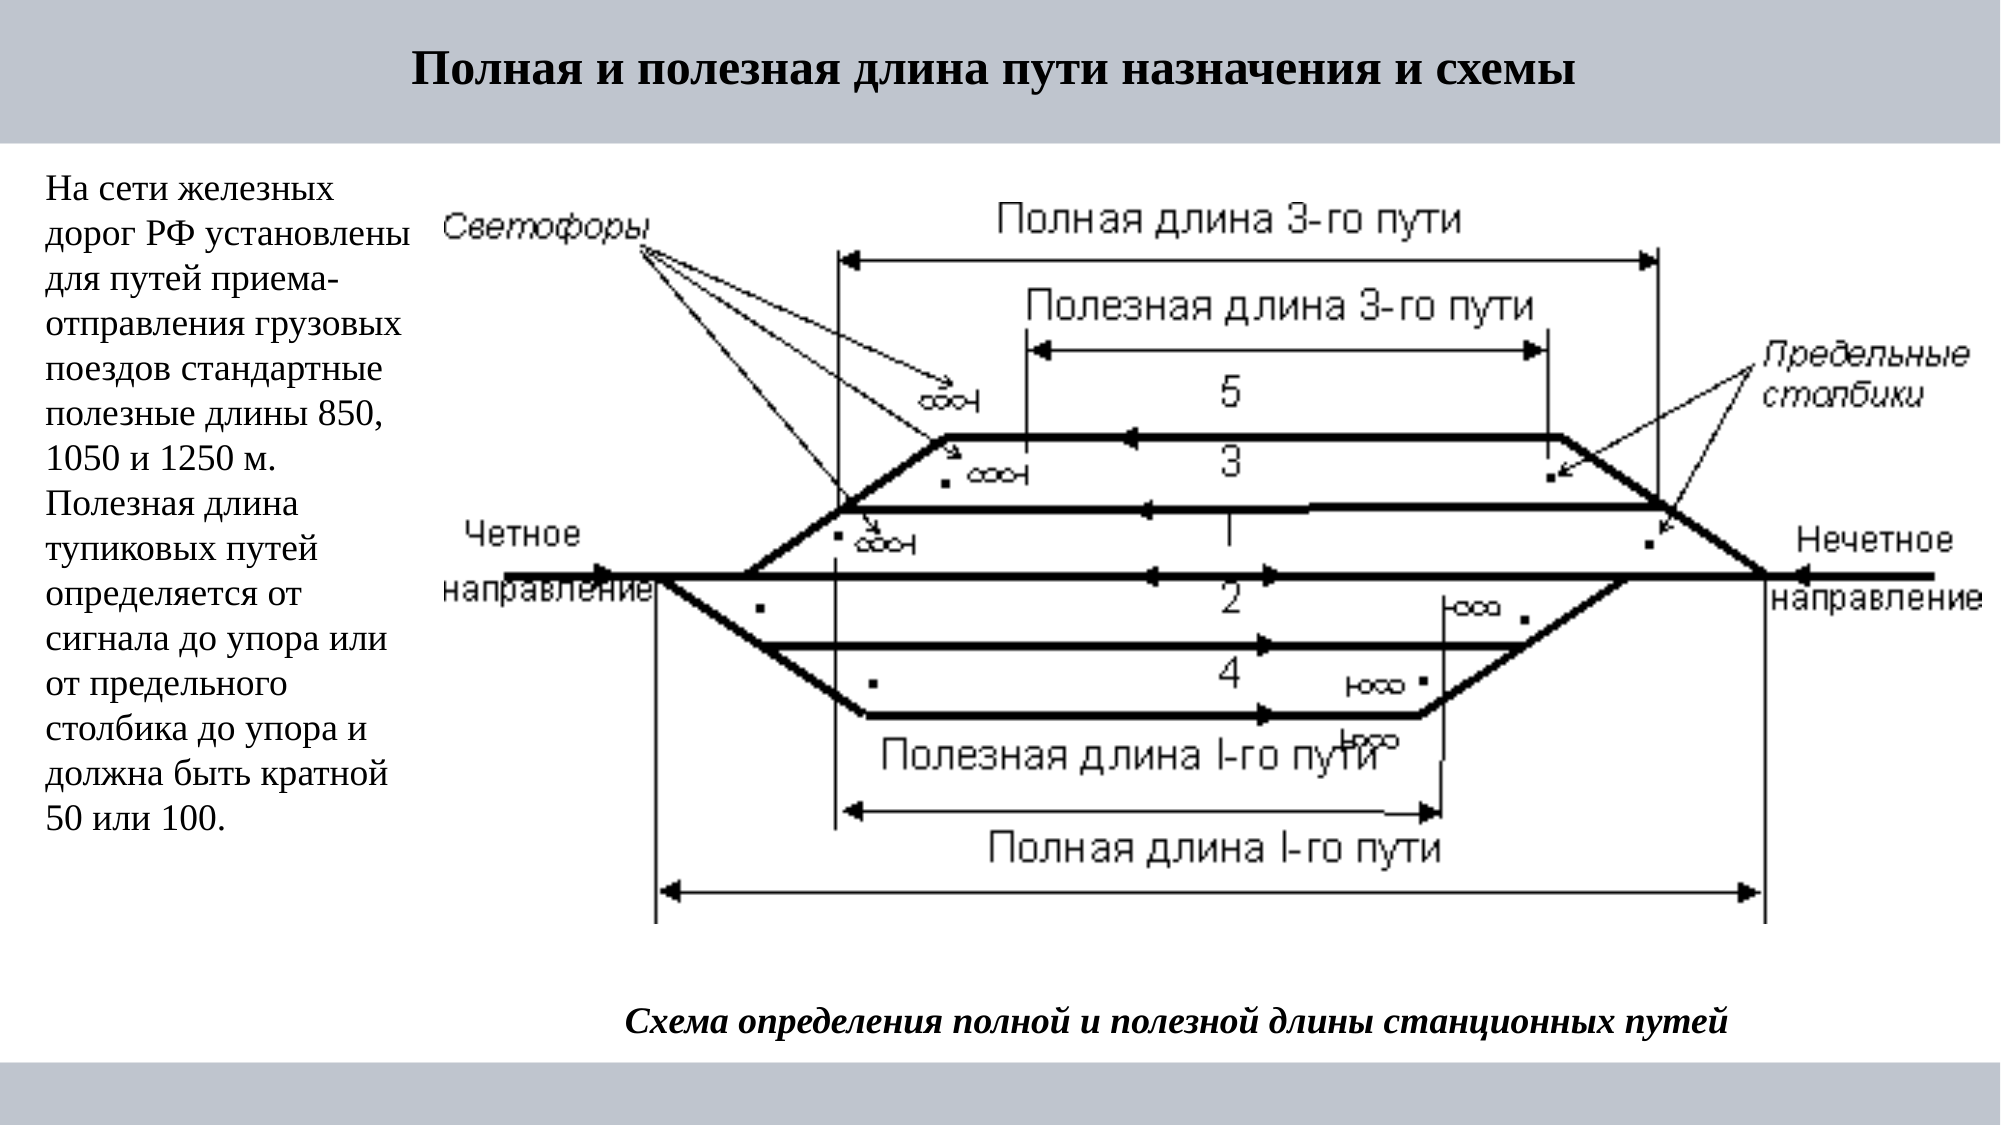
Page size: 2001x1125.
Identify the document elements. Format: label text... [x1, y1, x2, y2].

text_box На сети железных дорог РФ установлены для путей приема-отправления грузовых поездов стандартные полезные длины 850, 1050 и 1250 м. Полезная длина тупиковых путей определяется от сигнала до упора или от предельного столбика до упора и должна быть кратной 50 или 100. [30, 155, 433, 845]
title Полная и полезная длина пути назначения и схемы [0, 0, 2000, 138]
text_box Схема определения полной и полезной длины станционных путей [610, 989, 2000, 1049]
picture [0, 0, 2001, 1125]
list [444, 202, 1982, 924]
